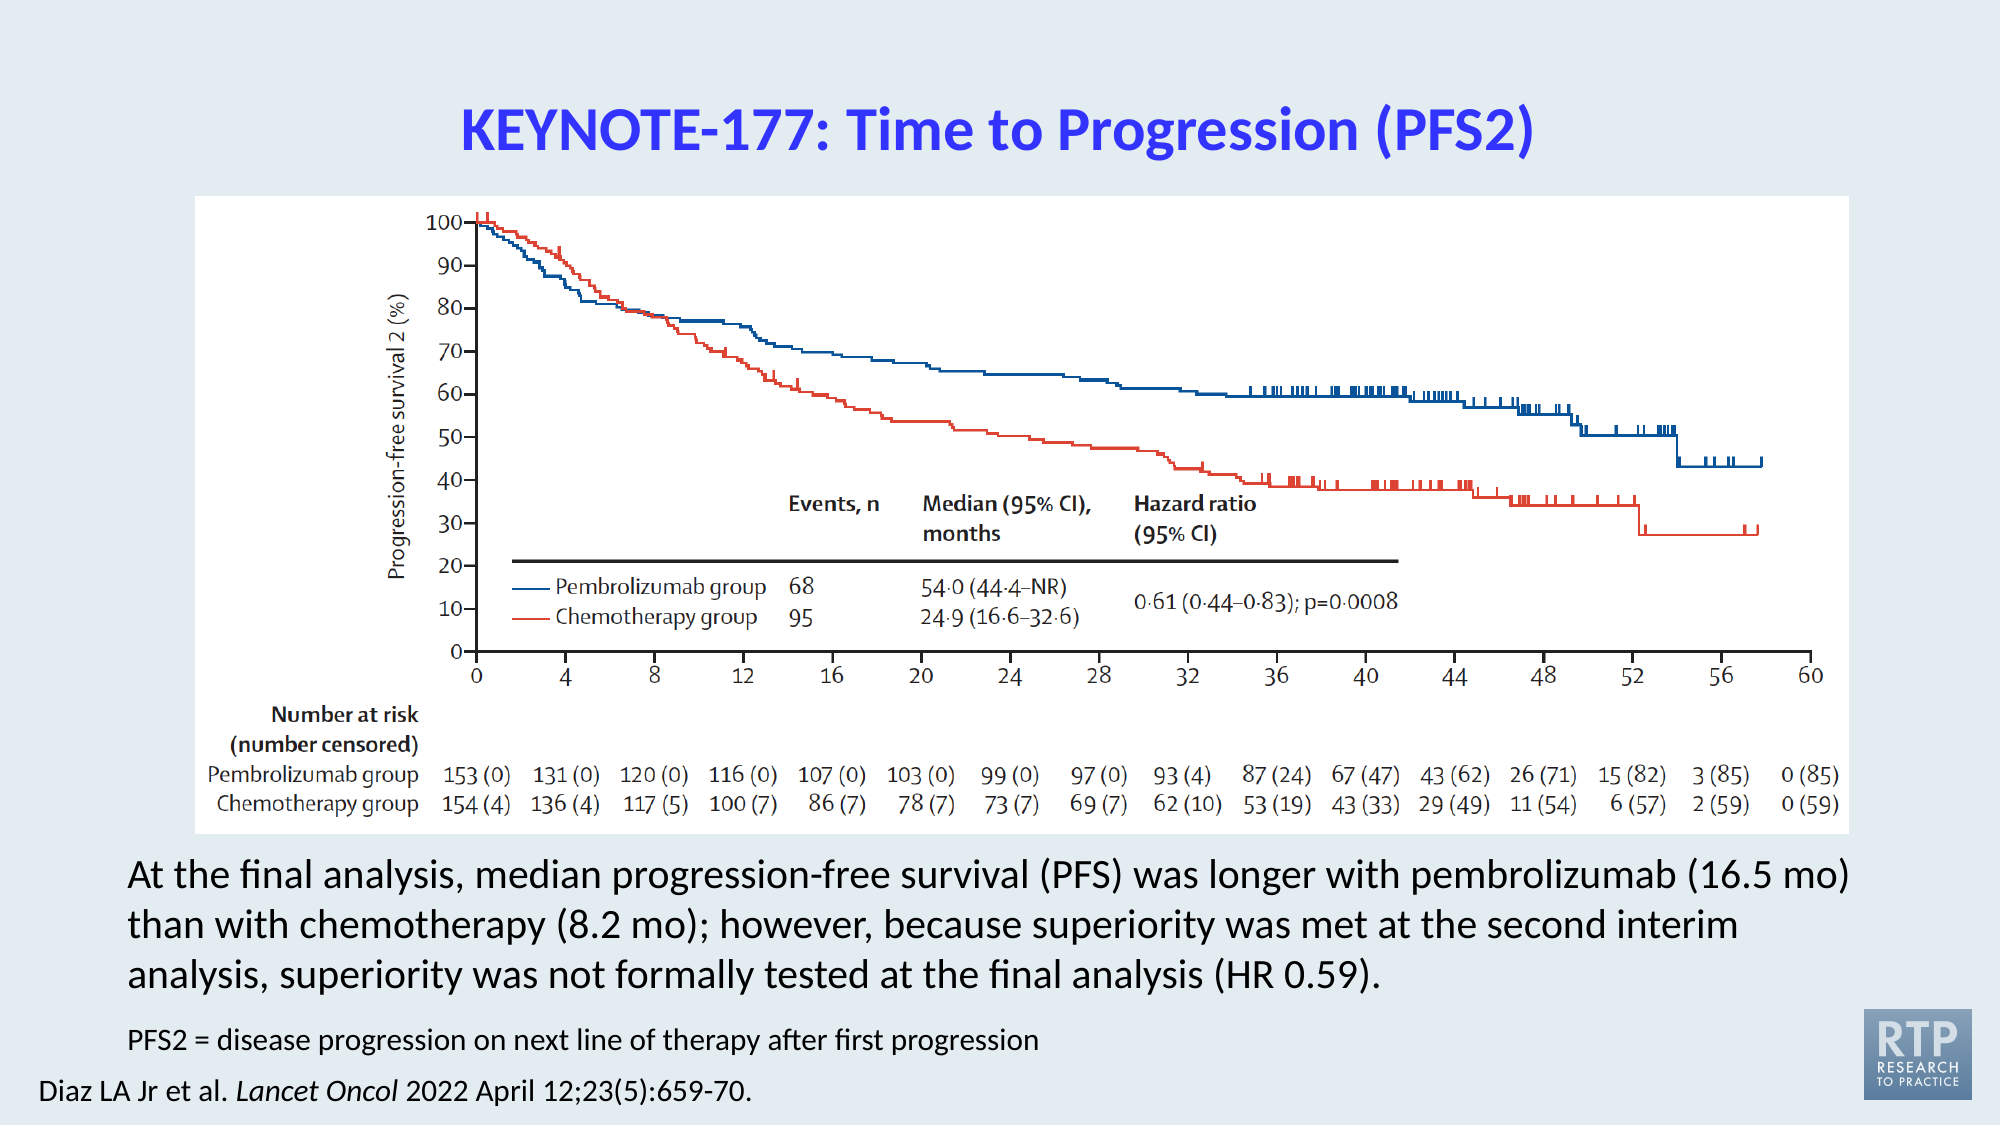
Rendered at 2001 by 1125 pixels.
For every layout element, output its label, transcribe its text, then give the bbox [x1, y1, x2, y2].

text_box At the final analysis, median progression-free survival (PFS) was longer with pembrolizumab (16.5 mo) than with chemotherapy (8.2 mo); however, because superiority was met at the second interim analysis, superiority was not formally tested at the final analysis (HR 0.59). [112, 839, 1886, 1005]
text_box Diaz LA Jr et al. Lancet Oncol 2022 April 12;23(5):659-70. [23, 1062, 769, 1115]
title KEYNOTE-177: Time to Progression (PFS2) [149, 36, 1850, 225]
picture [194, 195, 1850, 835]
text_box PFS2 = disease progression on next line of therapy after first progression [112, 1011, 1886, 1064]
